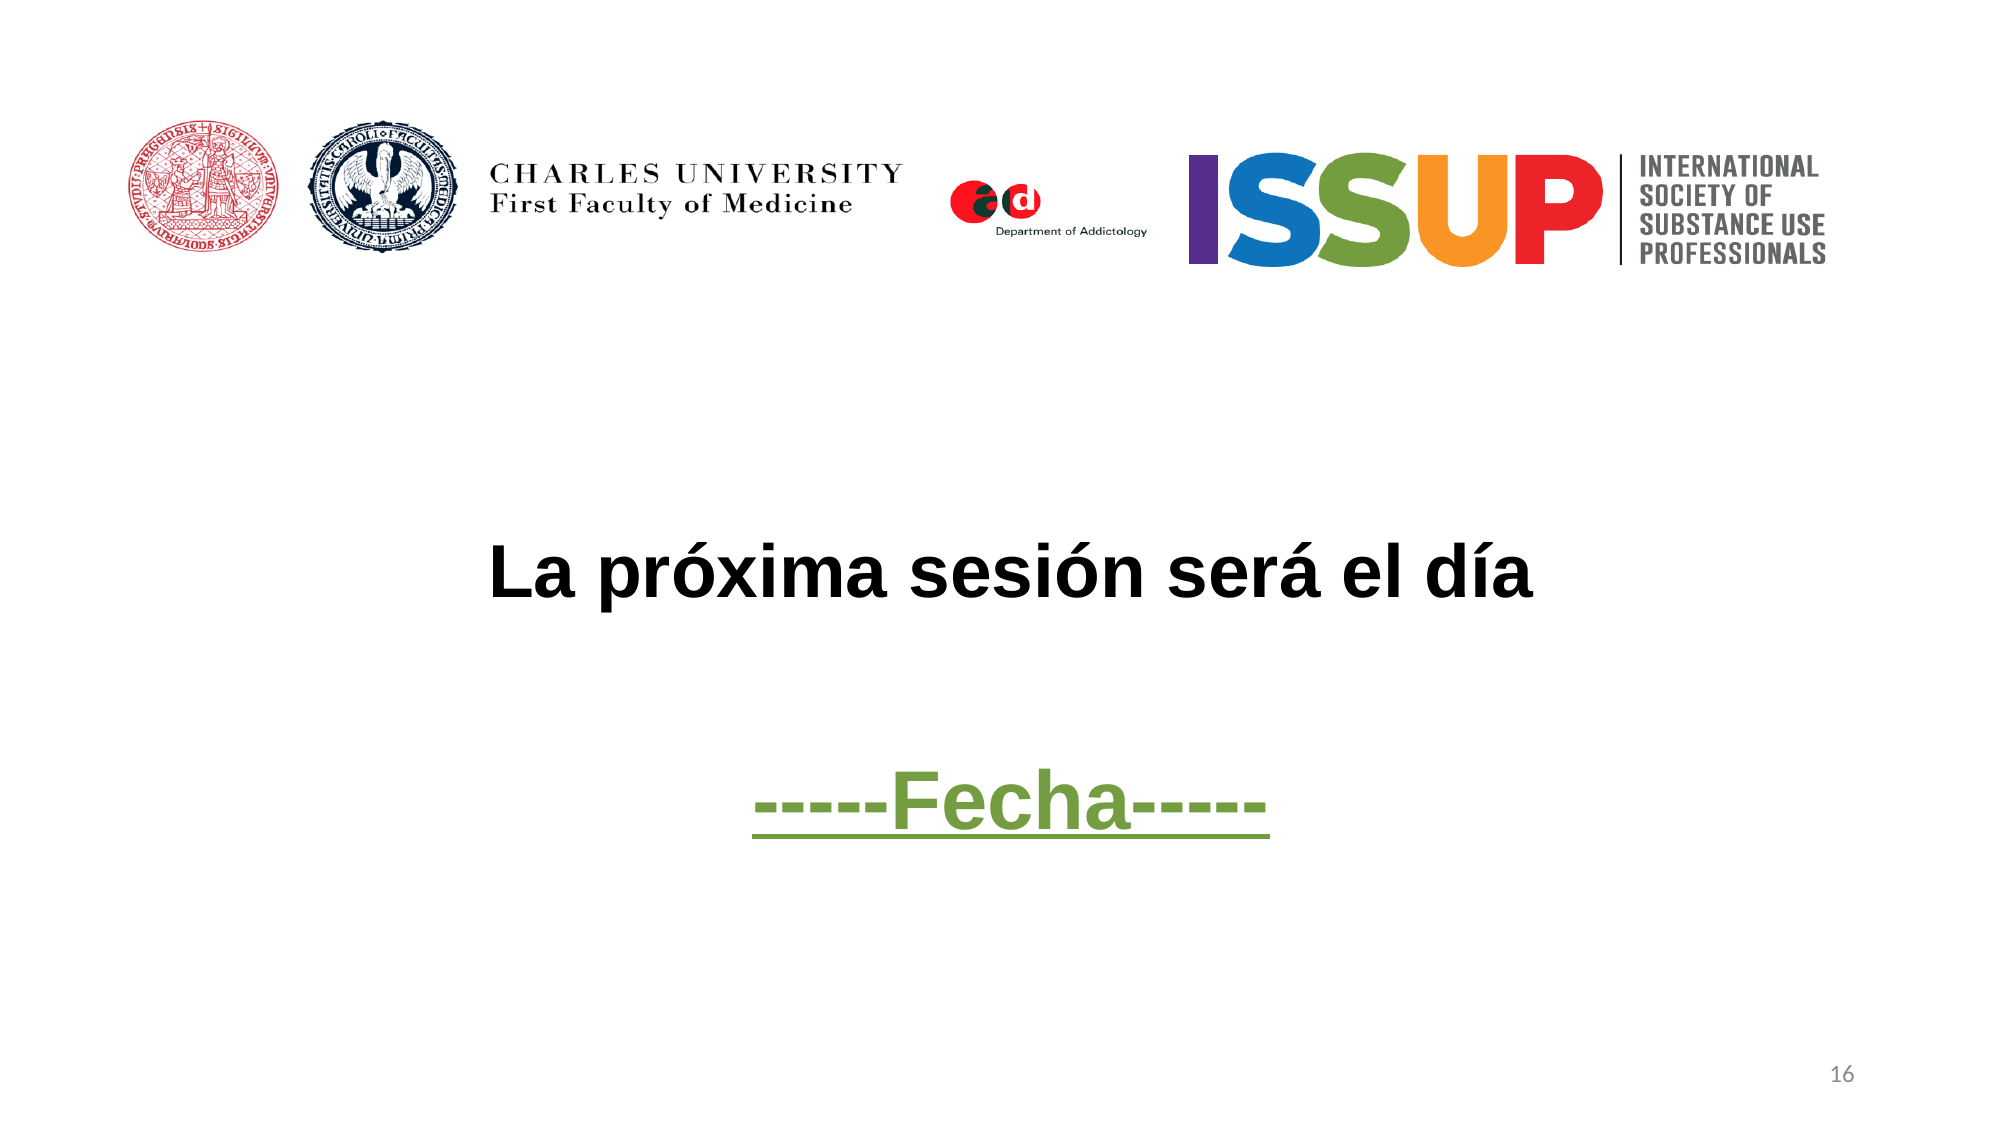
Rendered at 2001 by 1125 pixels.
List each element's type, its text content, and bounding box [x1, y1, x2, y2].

picture [1189, 150, 1827, 267]
text_box La próxima sesión será el día -----Fecha----- [320, 428, 1702, 938]
picture [121, 109, 908, 266]
title I [136, 59, 1863, 278]
picture [929, 139, 1169, 278]
slide_number 16 [1816, 1049, 1863, 1096]
